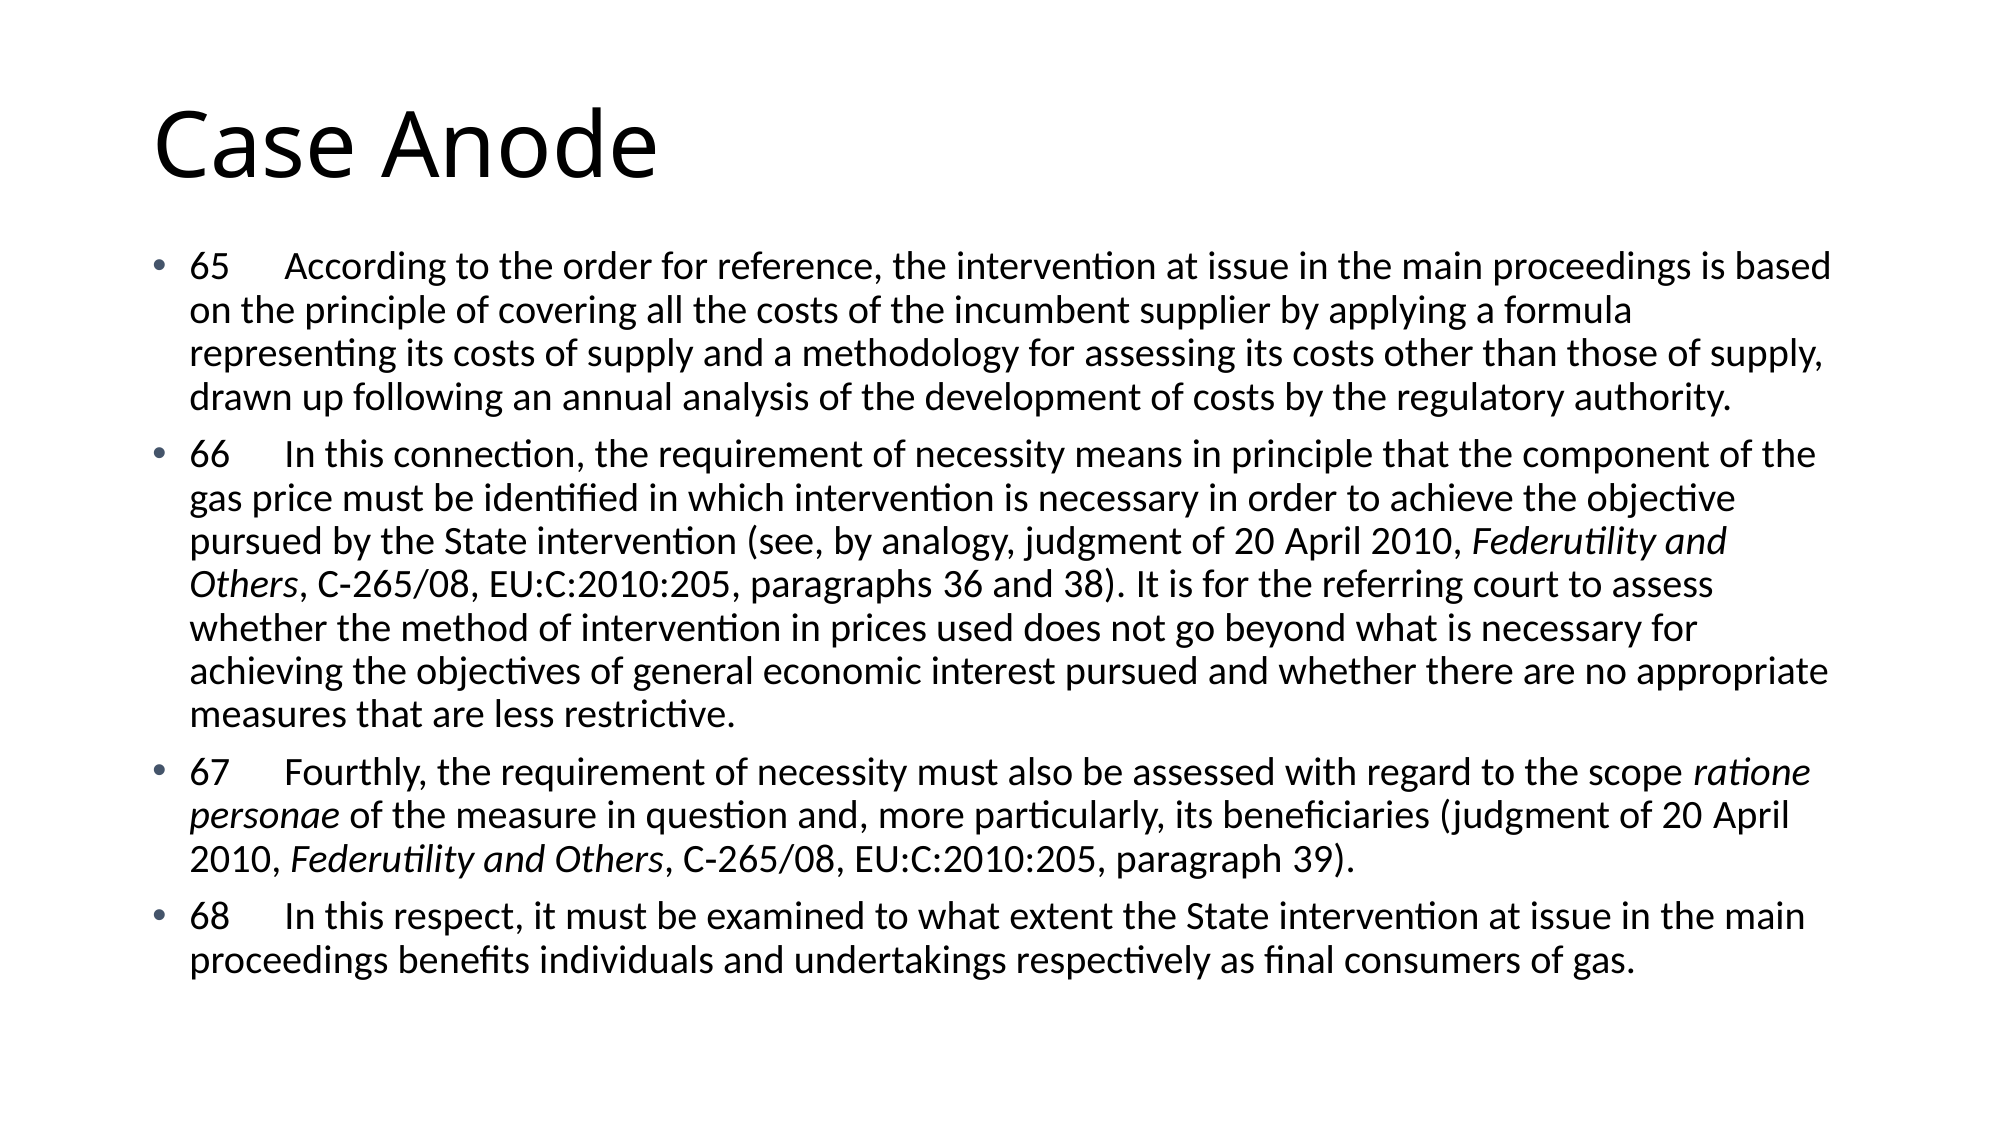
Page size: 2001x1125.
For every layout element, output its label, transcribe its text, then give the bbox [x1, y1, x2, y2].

list 65 According to the order for reference, the intervention at issue in the main proceedings is based on the principle of covering all the costs of the incumbent supplier by applying a formula representing its costs of supply and a methodology for assessing its costs other than those of supply, drawn up following an annual analysis of the development of costs by the regulatory authority. 66 In this connection, the requirement of necessity means in principle that the component of the gas price must be identified in which intervention is necessary in order to achieve the objective pursued by the State intervention (see, by analogy, judgment of 20 April 2010, Federutility and Others, C‑265/08, EU:C:2010:205, paragraphs 36 and 38). It is for the referring court to assess whether the method of intervention in prices used does not go beyond what is necessary for achieving the objectives of general economic interest pursued and whether there are no appropriate measures that are less restrictive. 67 Fourthly, the requirement of necessity must also be assessed with regard to the scope ratione personae of the measure in question and, more particularly, its beneficiaries (judgment of 20 April 2010, Federutility and Others, C‑265/08, EU:C:2010:205, paragraph 39). 68 In this respect, it must be examined to what extent the State intervention at issue in the main proceedings benefits individuals and undertakings respectively as final consumers of gas. [137, 237, 1863, 1014]
title Case Anode [137, 68, 1863, 227]
